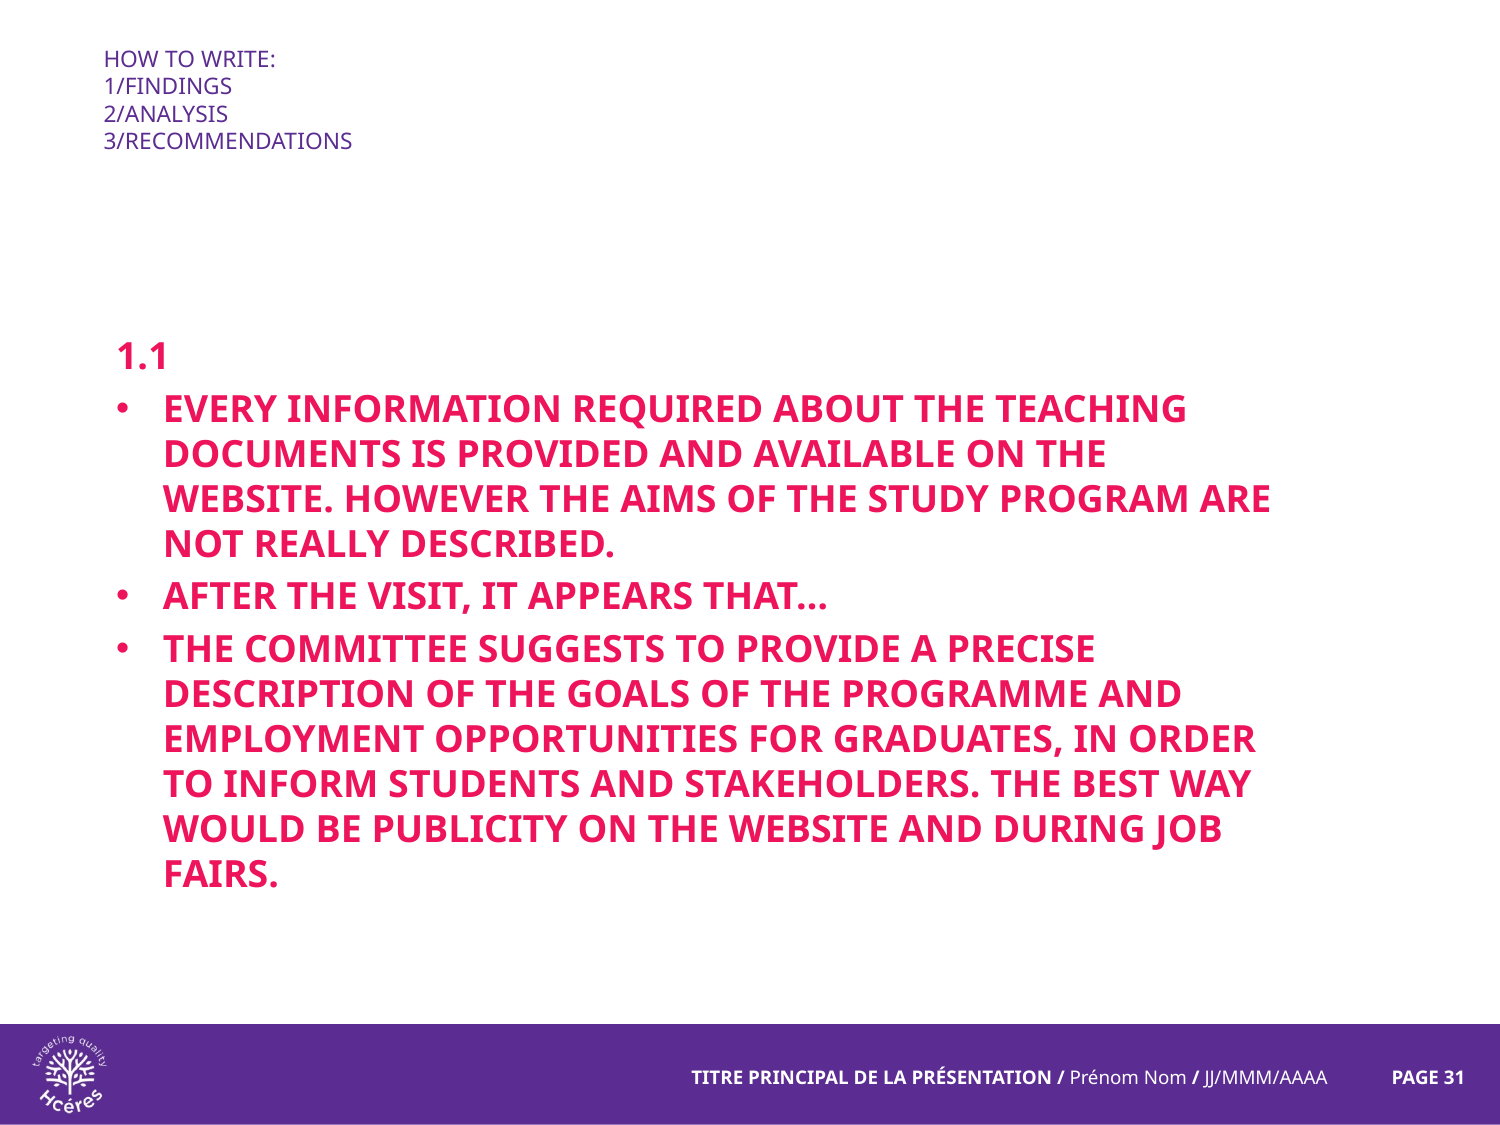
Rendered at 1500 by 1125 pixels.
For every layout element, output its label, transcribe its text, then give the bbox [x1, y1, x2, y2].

list 1.1 every information required about the teaching documents is provided and available on the website. However the aims of the study program are not really described. After the visit, it appears that… The committee suggests to provide a precise description of the goals of the programme and employment opportunities for graduates, in order to inform students and stakeholders. The best way would be publicity on the website and during job fairs. [100, 324, 1301, 1000]
title How to write: 1/findings 2/analysis 3/recommendations [88, 37, 1250, 163]
picture [0, 1024, 1500, 1125]
